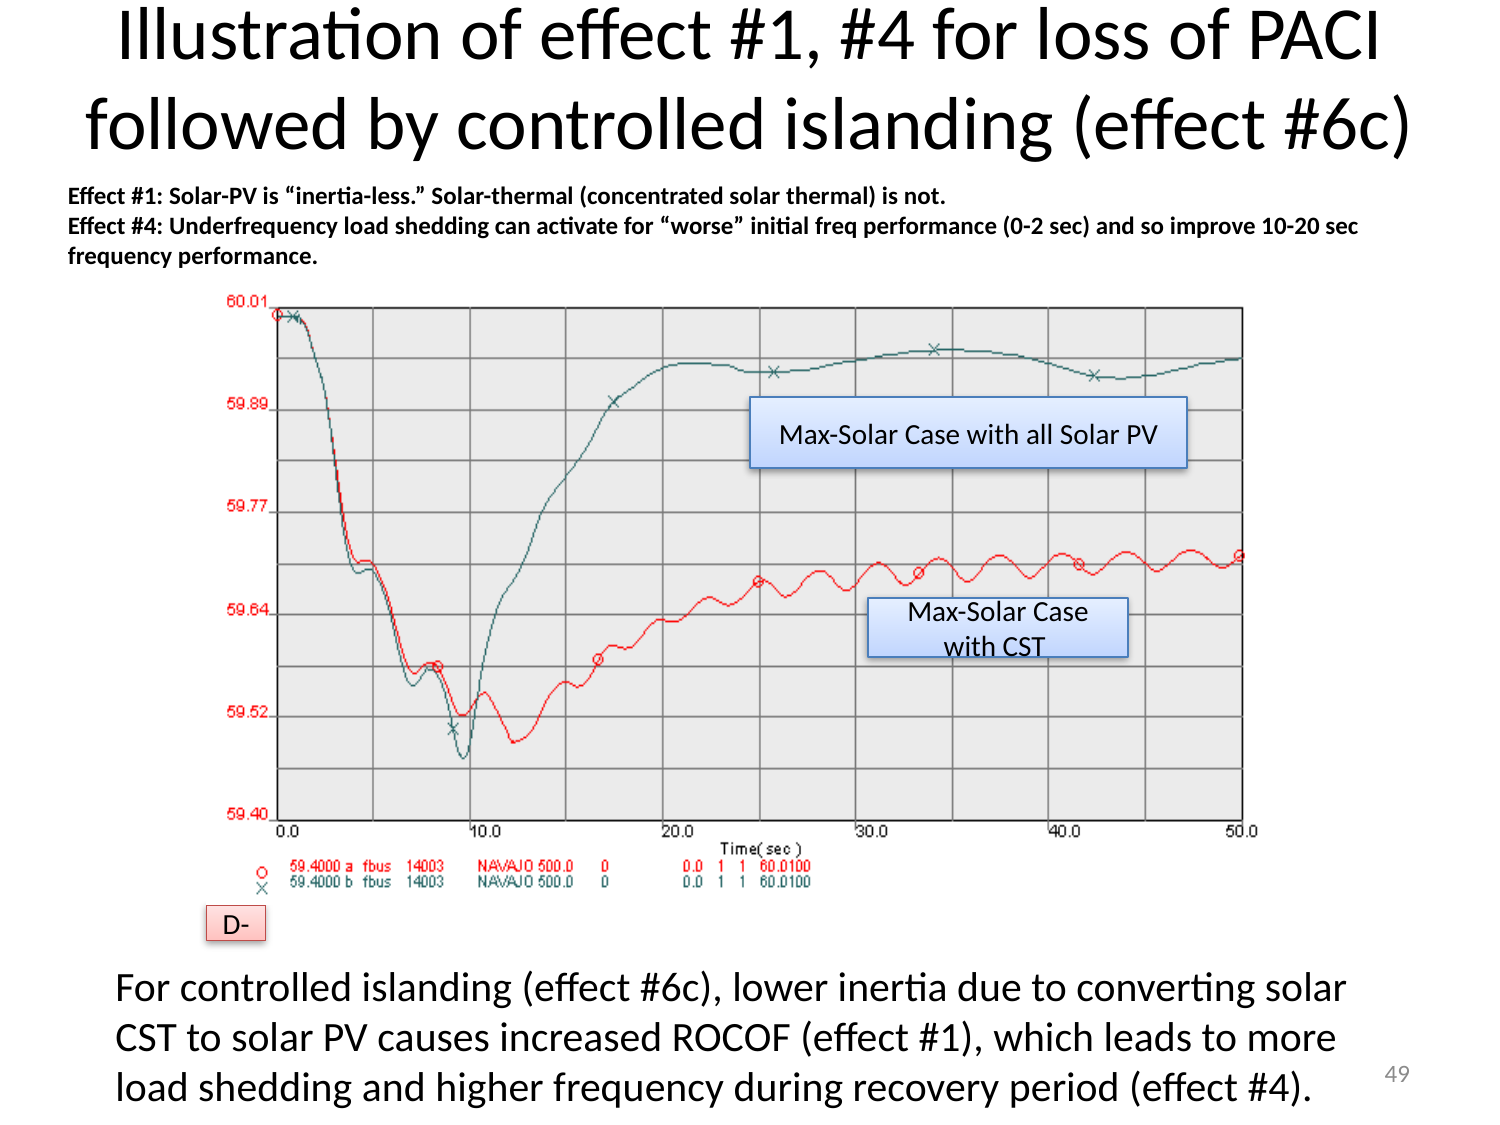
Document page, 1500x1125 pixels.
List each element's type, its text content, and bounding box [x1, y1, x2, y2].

picture [206, 278, 1282, 906]
list For controlled islanding (effect #6c), lower inertia due to converting solar CST to solar PV causes increased ROCOF (effect #1), which leads to more load shedding and higher frequency during recovery period (effect #4). [100, 952, 1388, 1125]
title Illustration of effect #1, #4 for loss of PACI followed by controlled islanding (effect #6c) [17, 0, 1483, 149]
text_box D- [206, 913, 266, 941]
text_box Effect #1: Solar-PV is “inertia-less.” Solar-thermal (concentrated solar thermal) is not. Effect #4: Underfrequency load shedding can activate for “worse” initial freq performance (0-2 sec) and so improve 10-20 sec frequency performance. [53, 172, 1459, 278]
slide_number 49 [1388, 1042, 1425, 1103]
